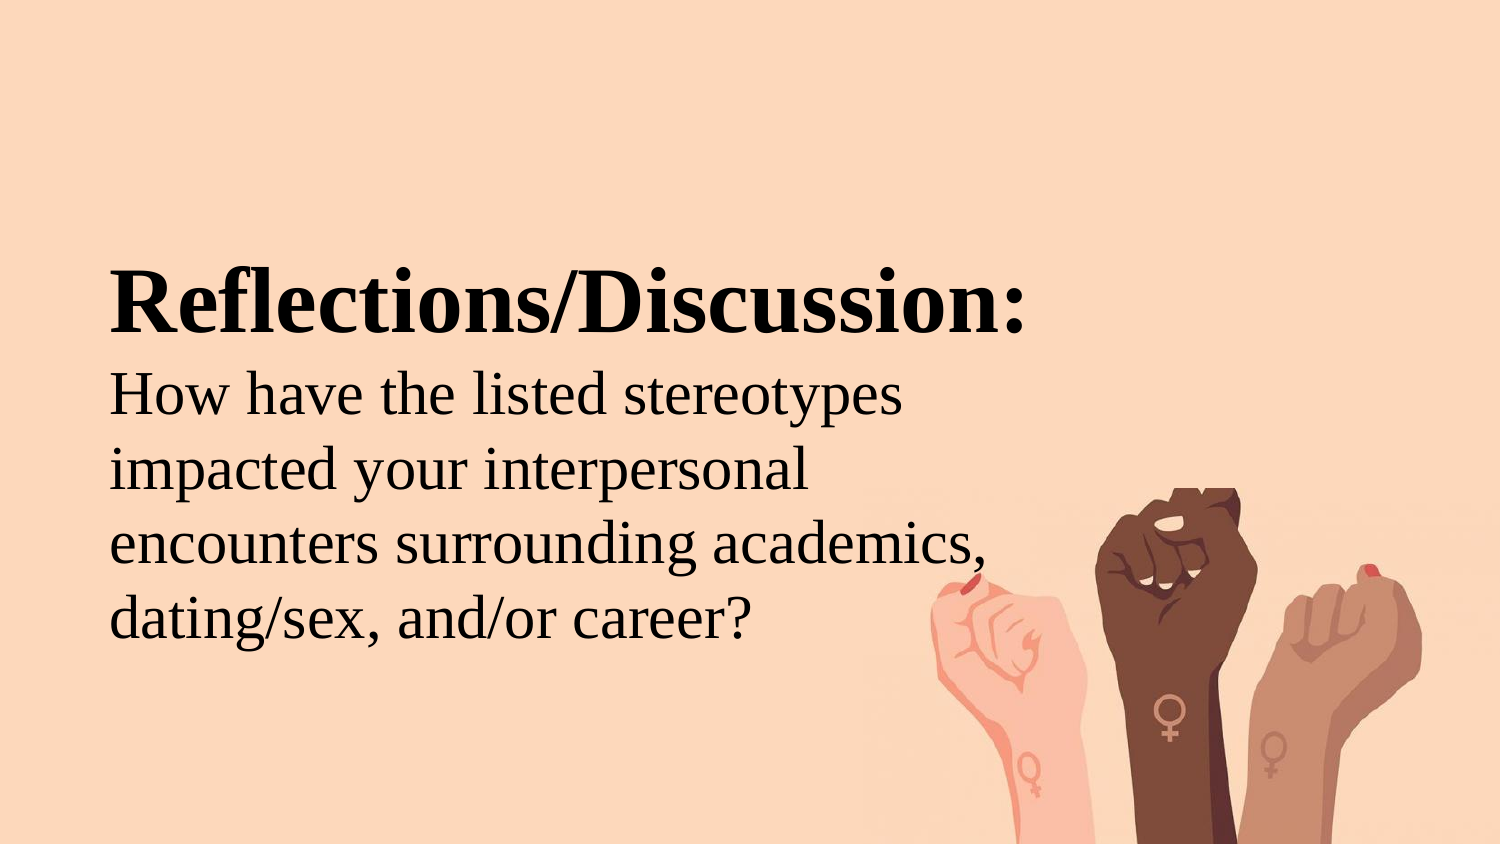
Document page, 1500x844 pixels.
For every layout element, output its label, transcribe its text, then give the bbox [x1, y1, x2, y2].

title Reflections/Discussion: How have the listed stereotypes impacted your interpersonal encounters surrounding academics, dating/sex, and/or career? [94, 109, 1068, 781]
picture [862, 488, 1500, 844]
